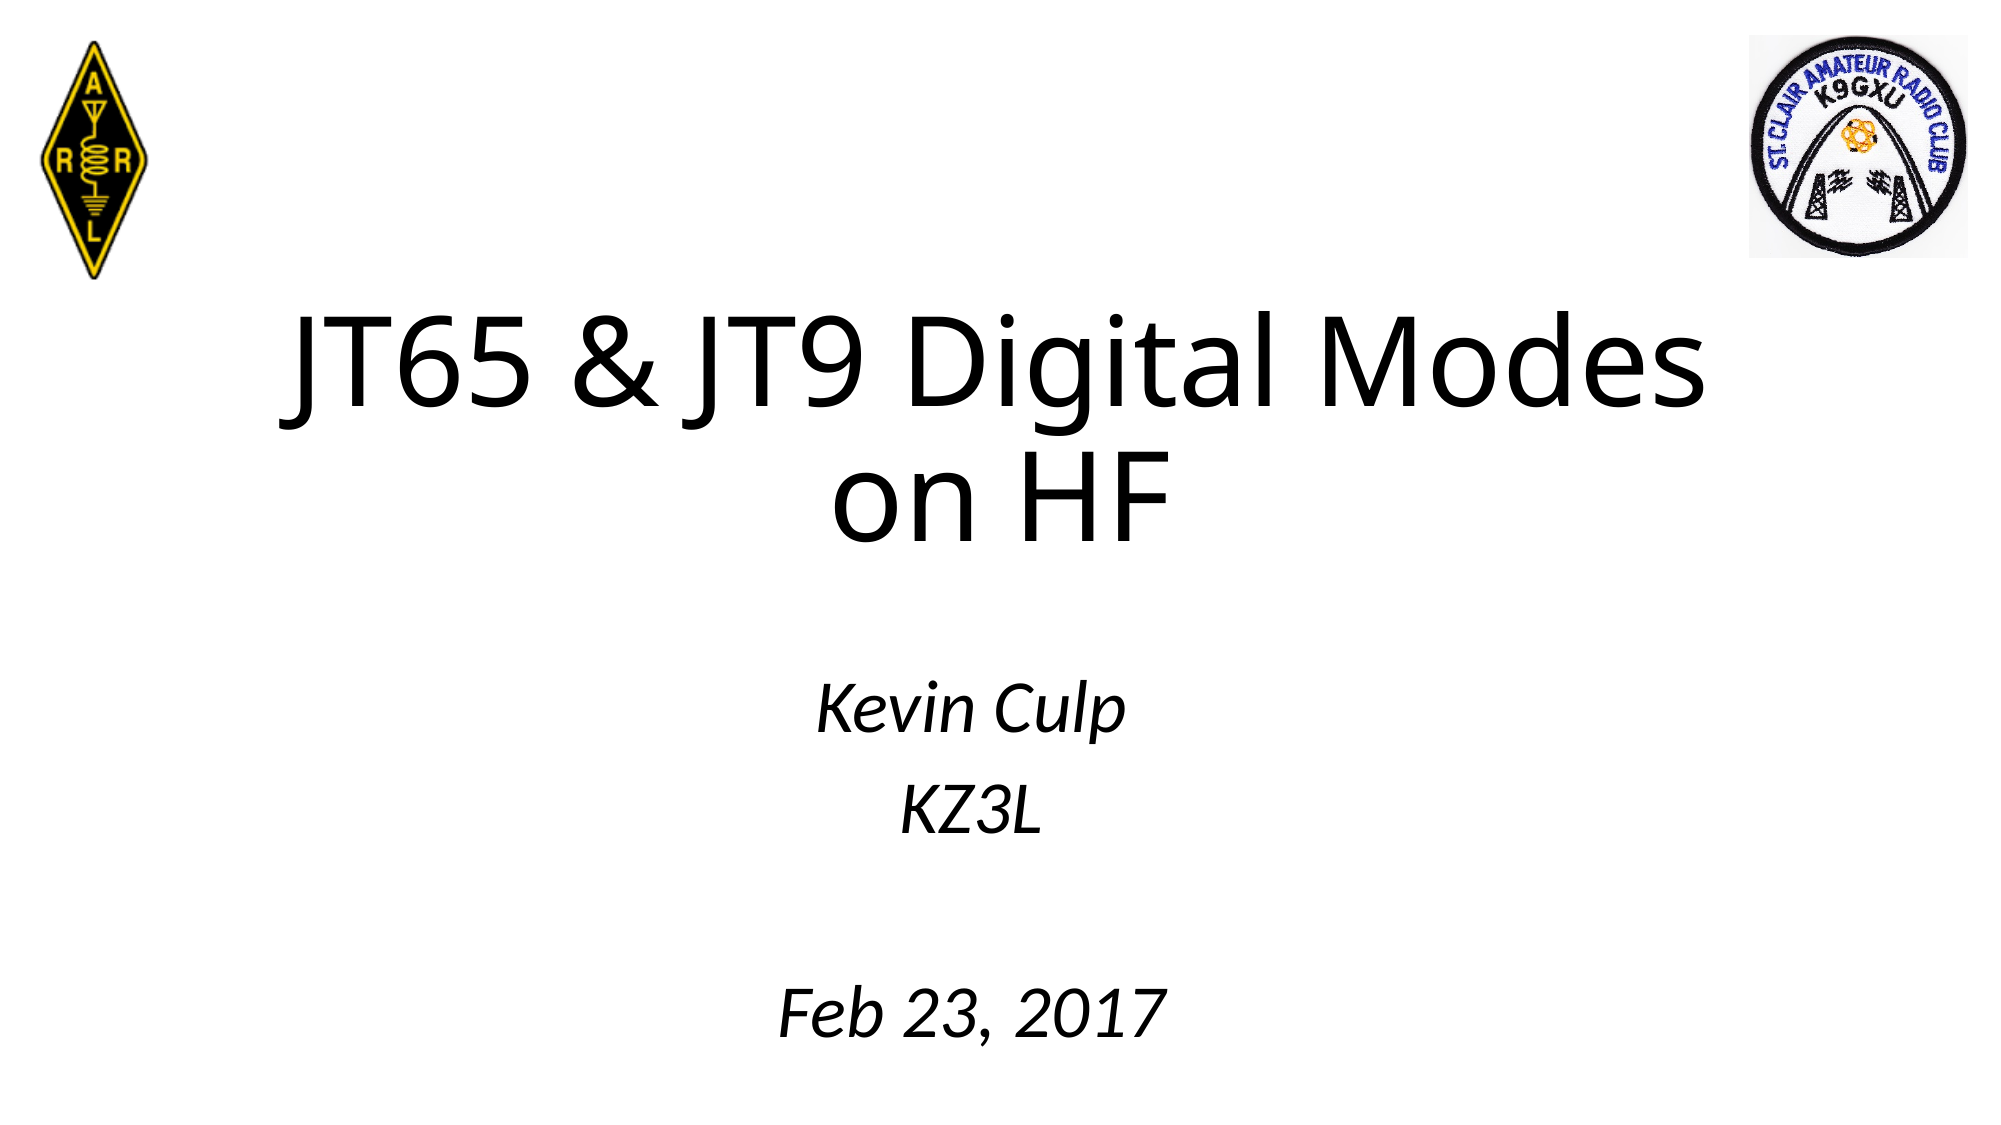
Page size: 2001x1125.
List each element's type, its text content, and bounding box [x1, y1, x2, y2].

picture [1749, 35, 1968, 258]
title JT65 & JT9 Digital Modes on HF [249, 184, 1750, 576]
subtitle Kevin Culp KZ3L Feb 23, 2017 [221, 659, 1722, 1061]
picture [32, 35, 158, 286]
